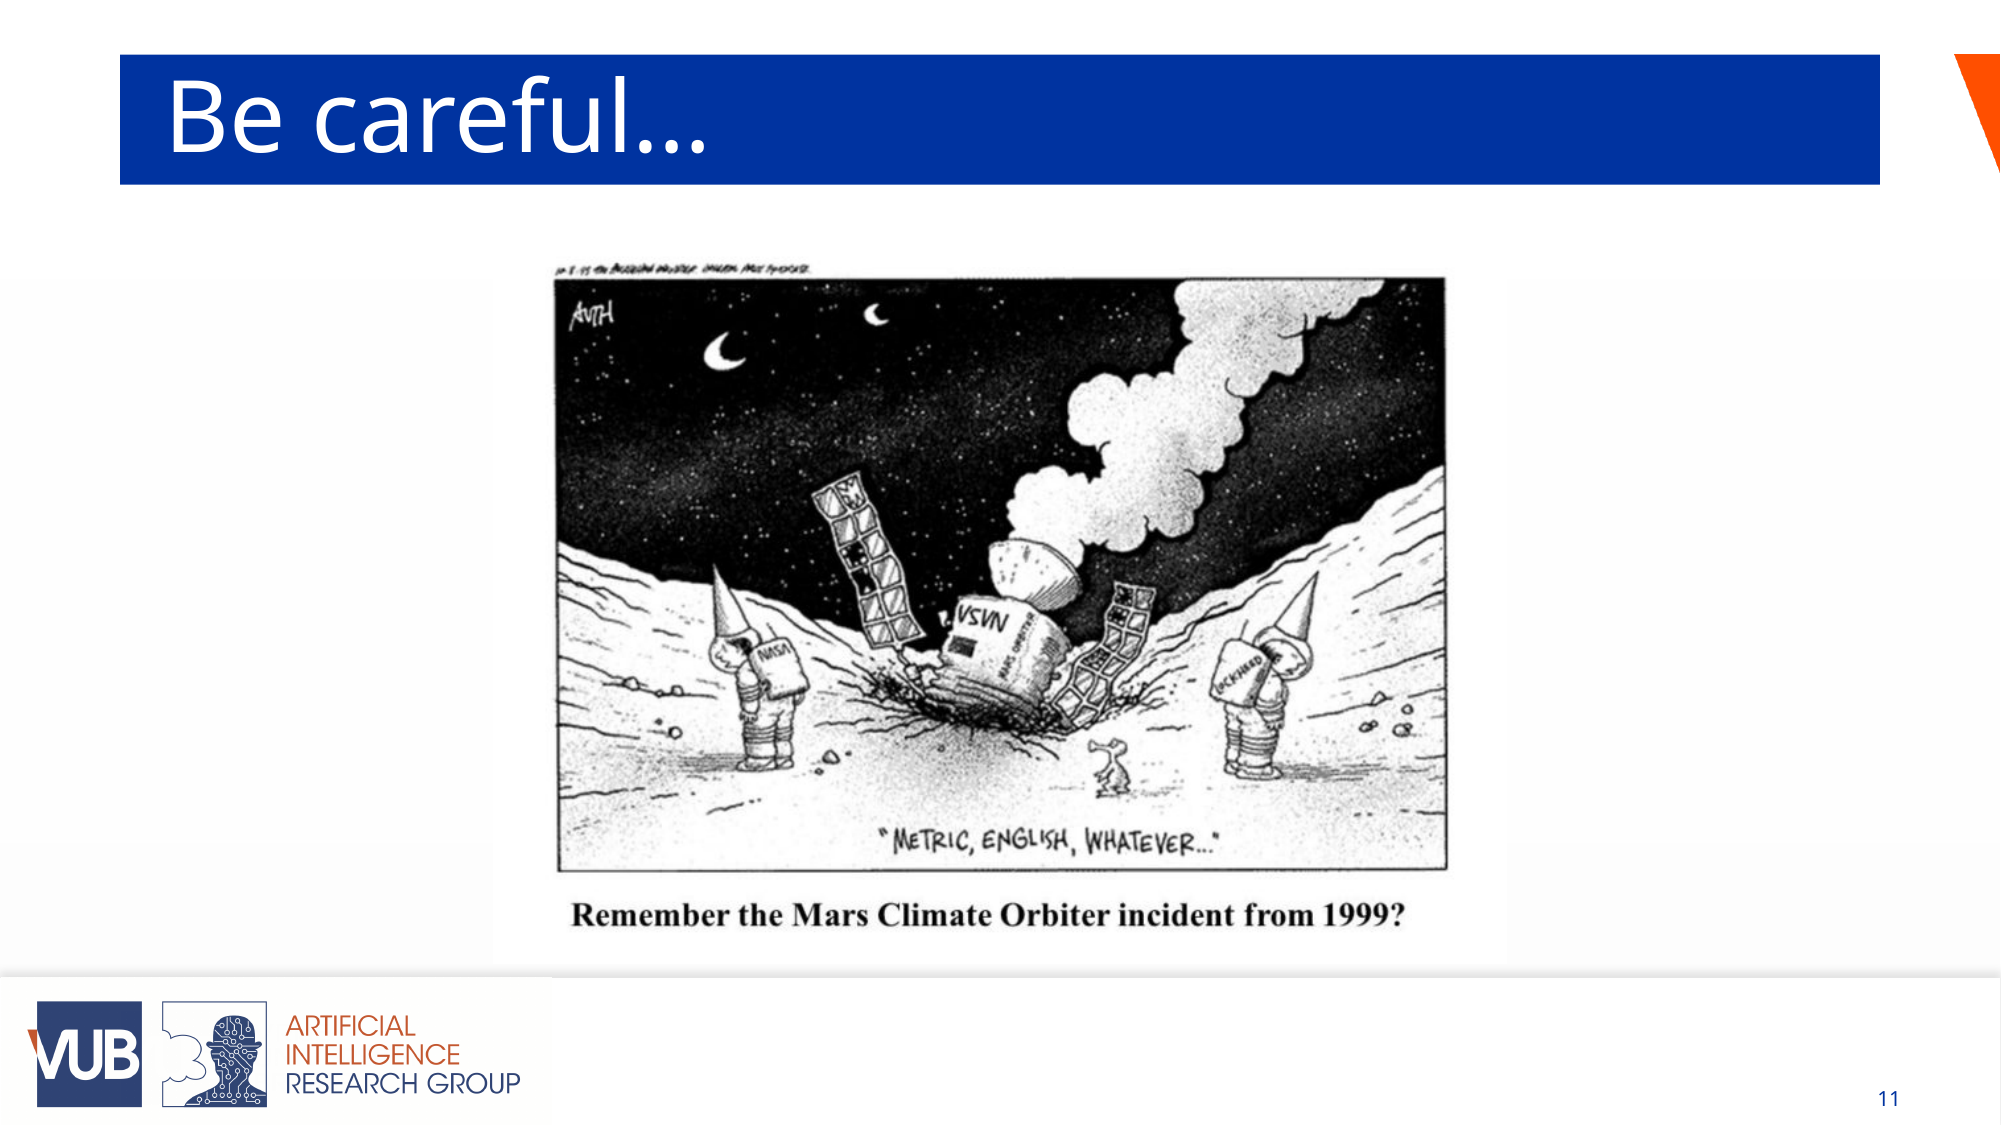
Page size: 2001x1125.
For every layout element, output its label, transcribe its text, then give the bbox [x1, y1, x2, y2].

picture [0, 977, 2000, 1125]
title Be careful… [120, 54, 1880, 185]
slide_number ‹#› [1818, 1085, 1960, 1113]
picture [493, 204, 1507, 965]
picture [1954, 54, 2000, 173]
